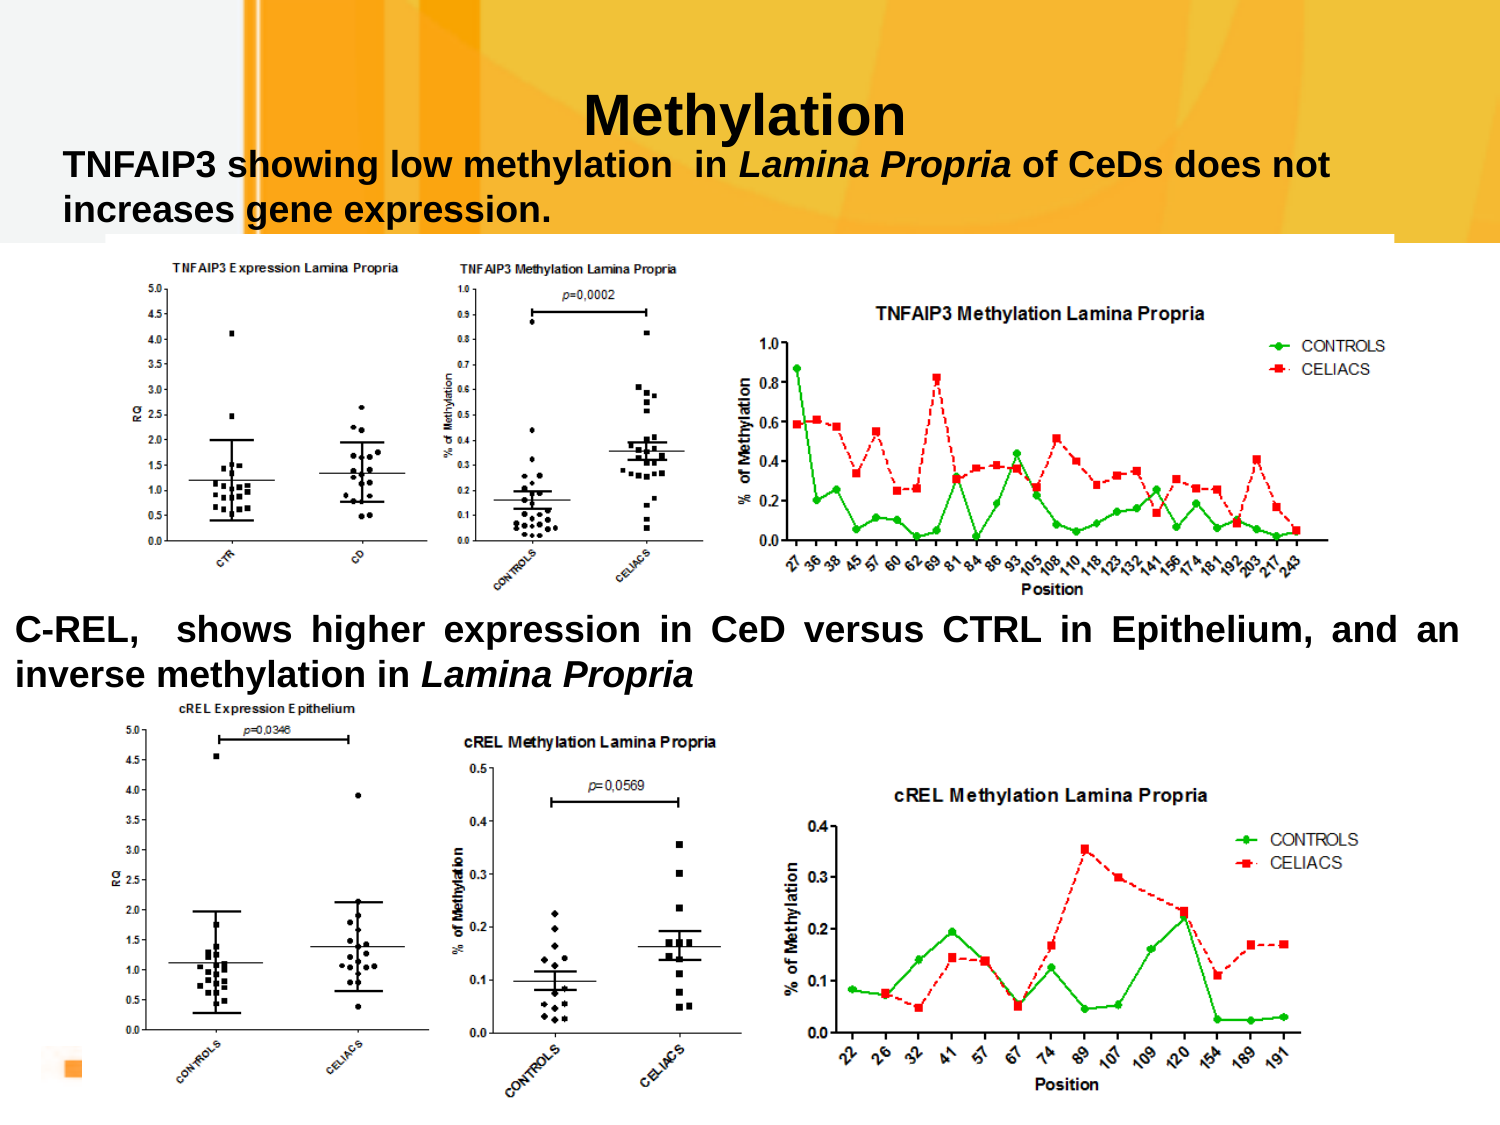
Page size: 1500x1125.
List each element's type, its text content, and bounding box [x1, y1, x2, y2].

picture [0, 0, 1500, 631]
text_box TNFAIP3 showing low methylation in Lamina Propria of CeDs does not increases gene expression. [47, 132, 1443, 238]
picture [41, 674, 1400, 1125]
text_box C-REL, shows higher expression in CeD versus CTRL in Epithelium, and an inverse methylation in Lamina Propria [0, 597, 1477, 703]
title Methylation [70, 0, 1421, 132]
